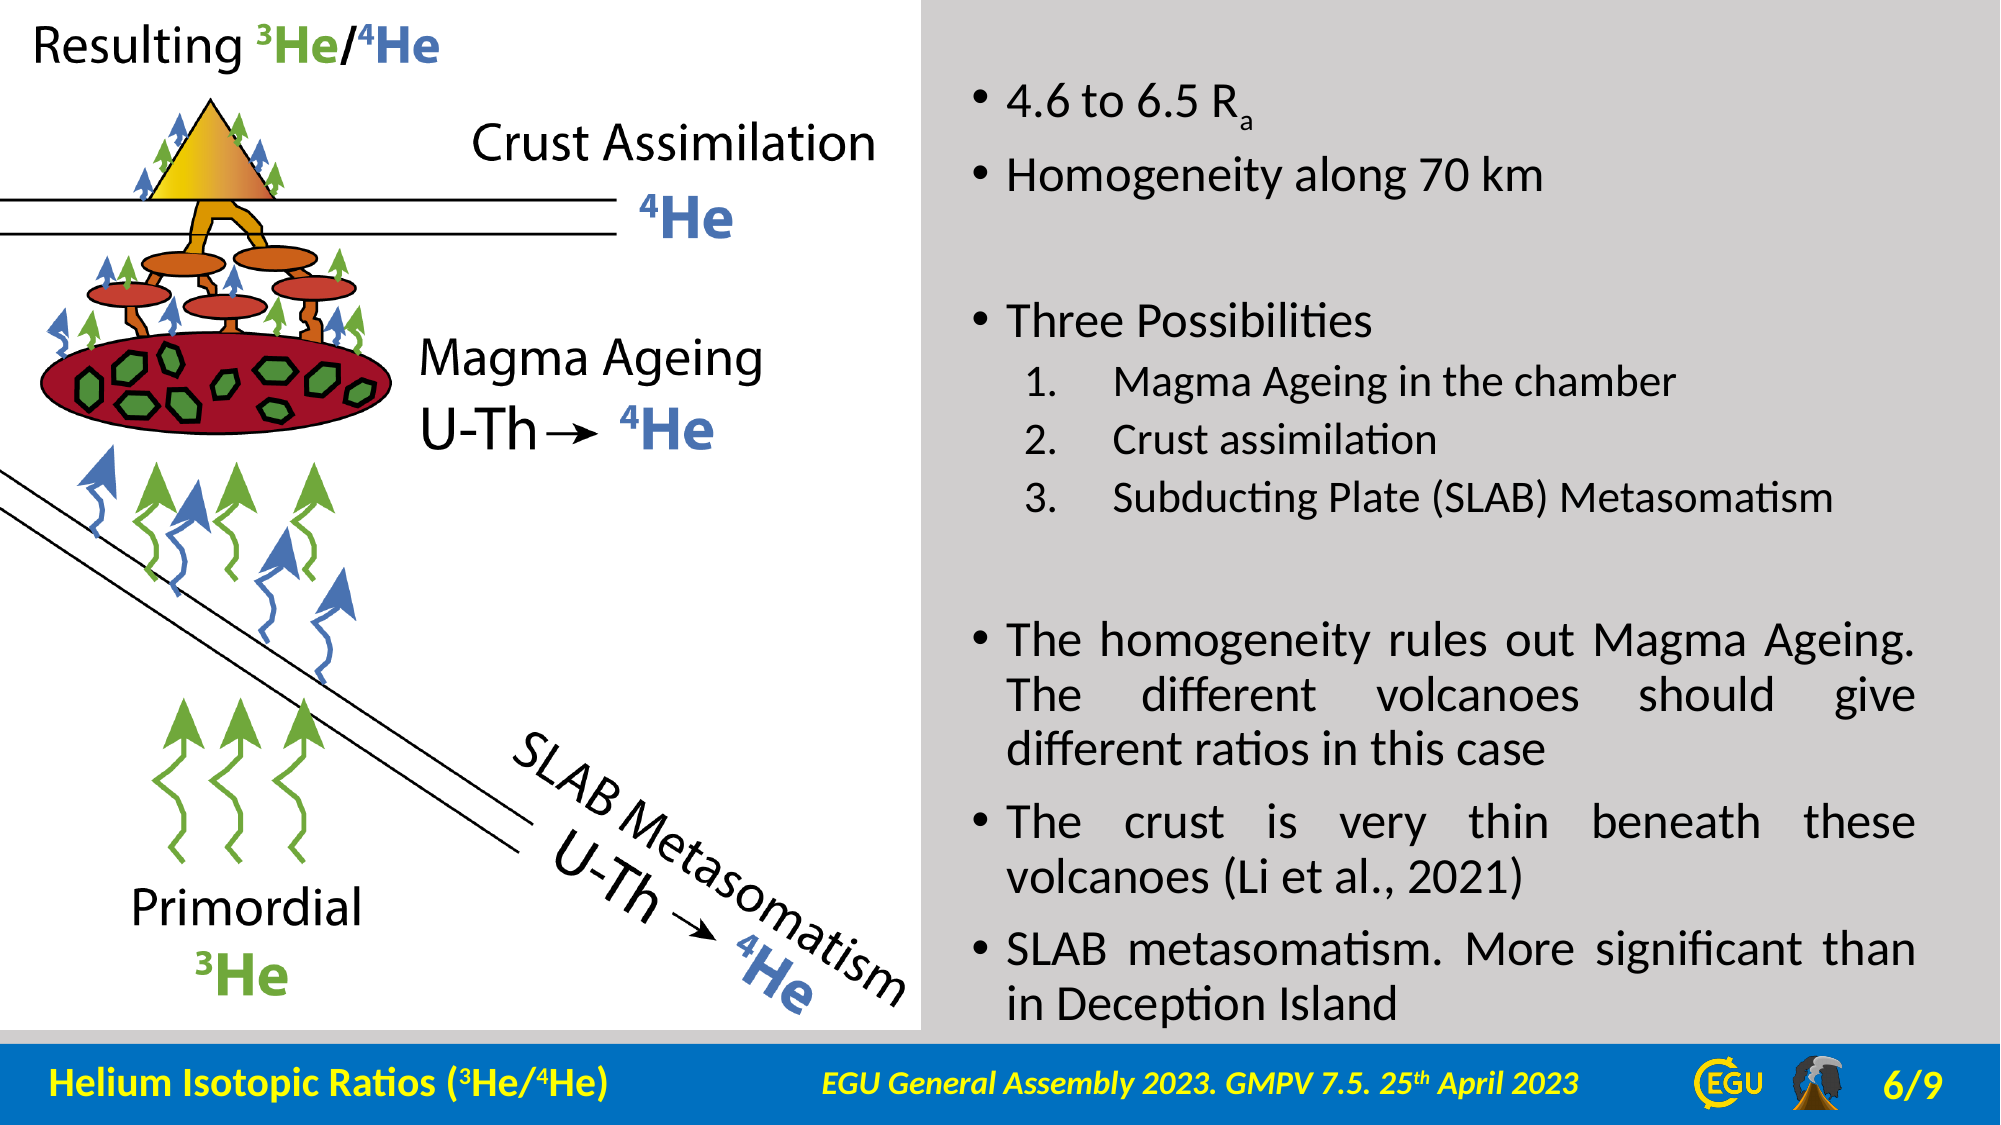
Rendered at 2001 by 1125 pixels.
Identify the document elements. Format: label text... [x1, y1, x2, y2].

text_box 4.6 to 6.5 Ra Homogeneity along 70 km Three Possibilities Magma Ageing in the chamber Crust assimilation Subducting Plate (SLAB) Metasomatism The homogeneity rules out Magma Ageing. The different volcanoes should give different ratios in this case The crust is very thin beneath these volcanoes (Li et al., 2021) SLAB metasomatism. More significant than in Deception Island [956, 60, 1933, 1043]
picture [0, 0, 921, 1030]
picture [1694, 1056, 1762, 1110]
picture [1792, 1055, 1842, 1110]
text_box EGU General Assembly 2023. GMPV 7.5. 25th April 2023 [806, 1053, 1626, 1109]
text_box [0, 1043, 2000, 1125]
text_box Helium Isotopic Ratios (3He/4He) [33, 1047, 664, 1113]
text_box 6/9 [1868, 1050, 1964, 1116]
